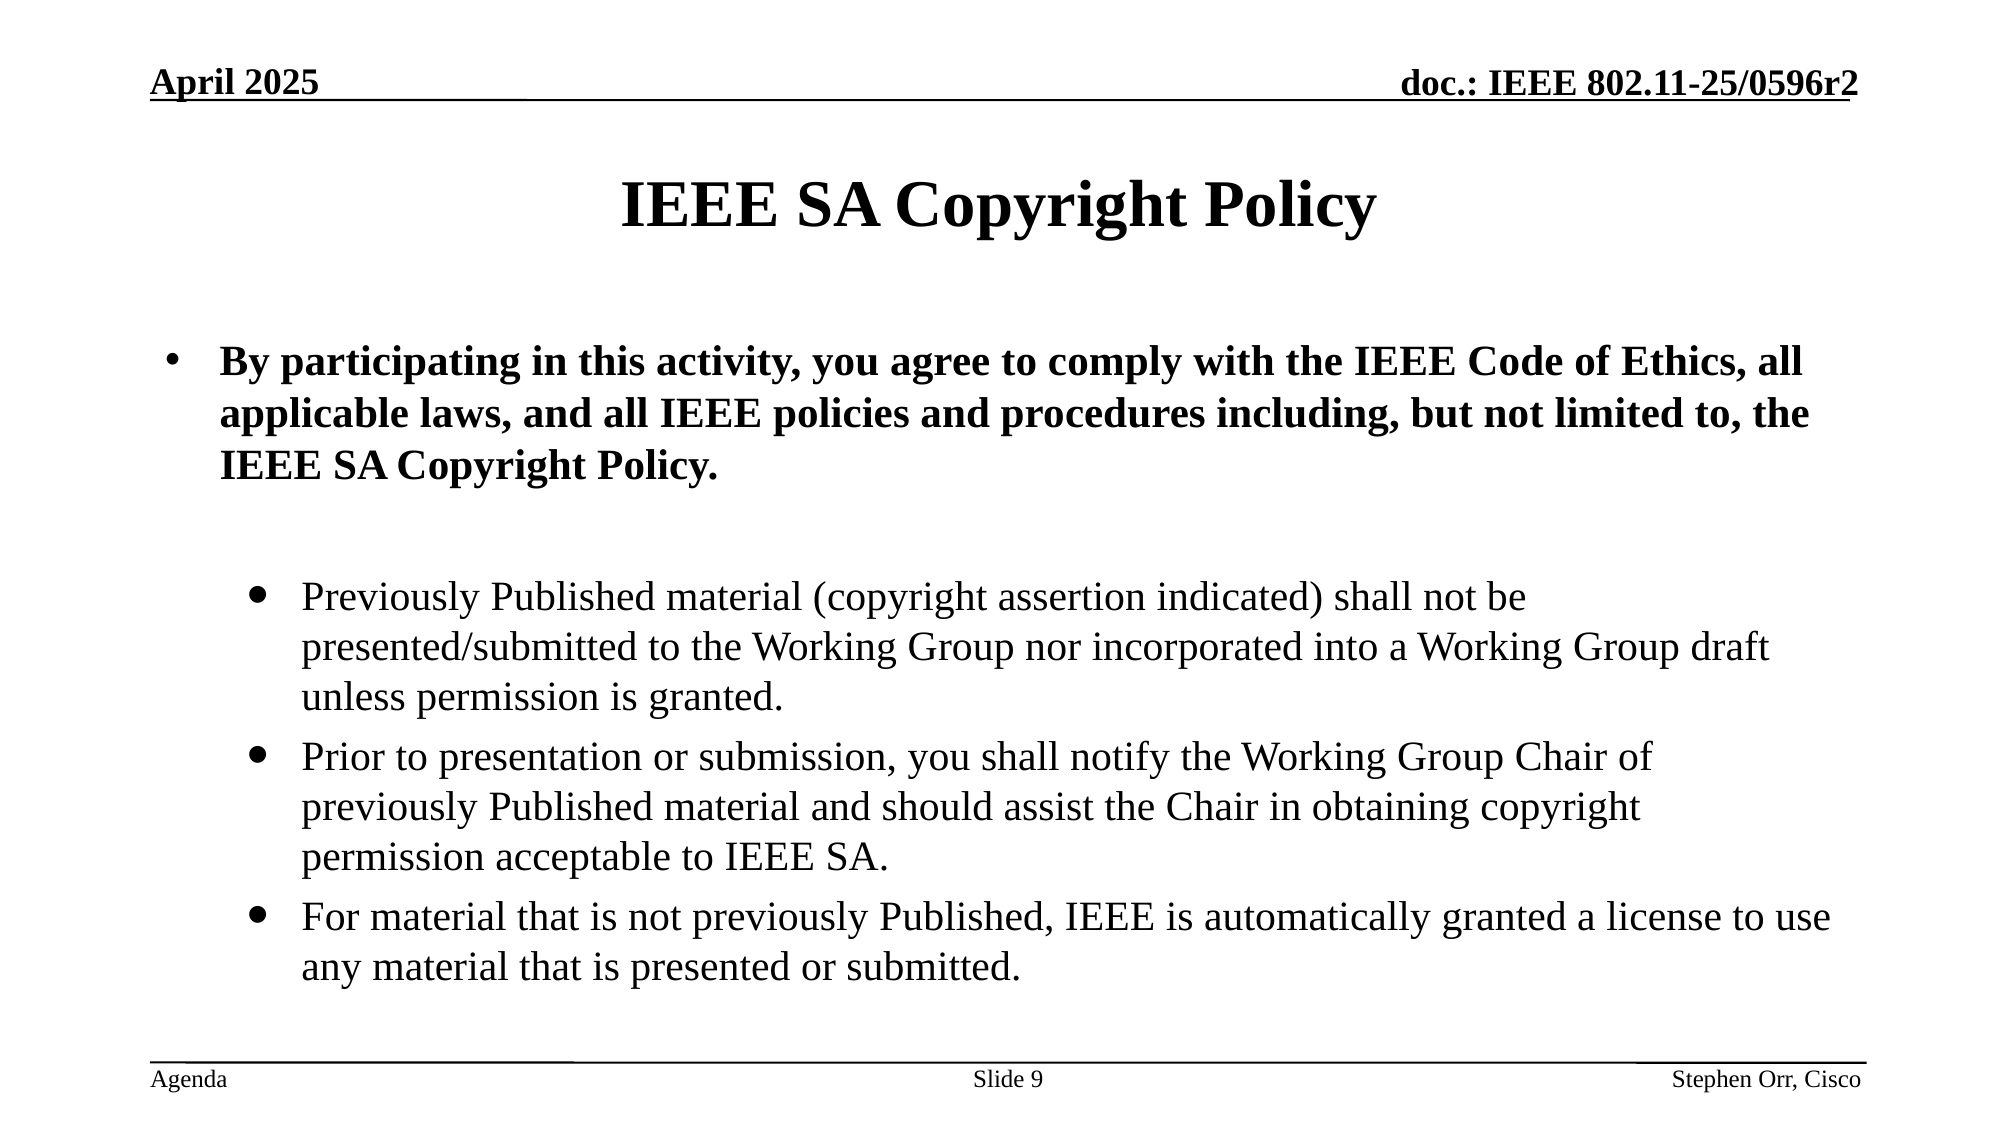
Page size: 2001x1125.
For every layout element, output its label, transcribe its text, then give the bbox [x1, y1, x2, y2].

list By participating in this activity, you agree to comply with the IEEE Code of Ethics, all applicable laws, and all IEEE policies and procedures including, but not limited to, the IEEE SA Copyright Policy. Previously Published material (copyright assertion indicated) shall not be presented/submitted to the Working Group nor incorporated into a Working Group draft unless permission is granted. Prior to presentation or submission, you shall notify the Working Group Chair of previously Published material and should assist the Chair in obtaining copyright permission acceptable to IEEE SA. For material that is not previously Published, IEEE is automatically granted a license to use any material that is presented or submitted. [149, 324, 1850, 1000]
title IEEE SA Copyright Policy [149, 112, 1850, 288]
slide_number Slide 9 [950, 1061, 1067, 1123]
